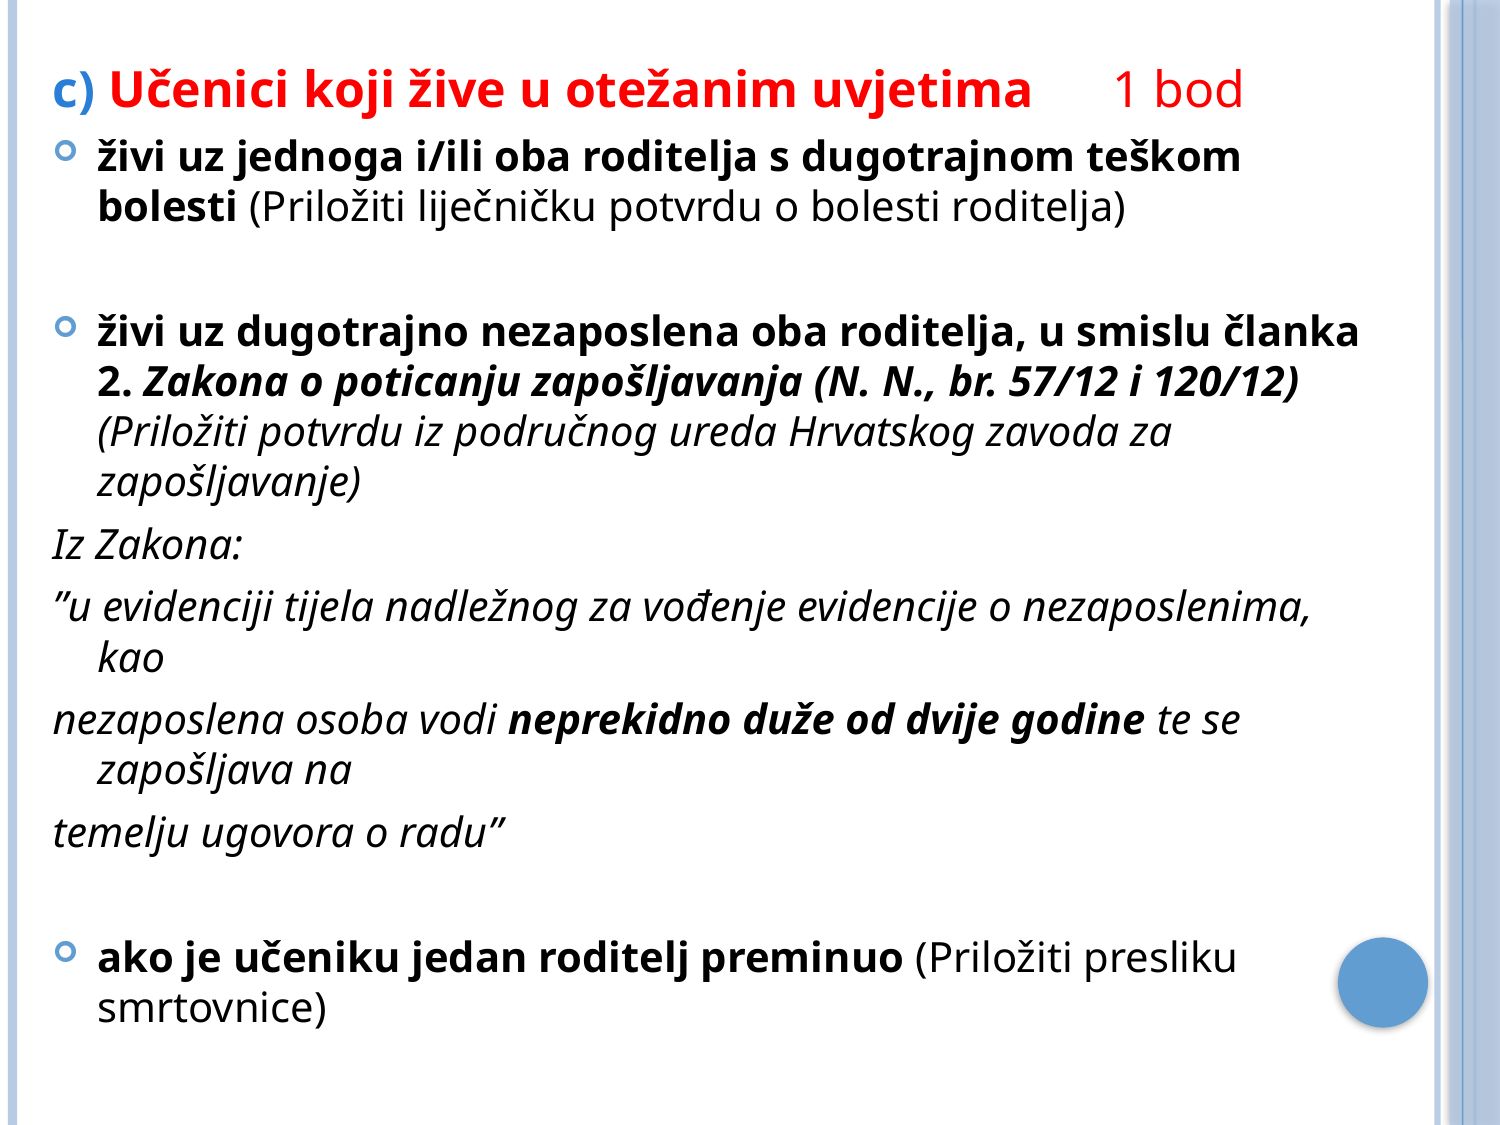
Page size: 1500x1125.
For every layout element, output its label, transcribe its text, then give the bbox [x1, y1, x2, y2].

list c) Učenici koji žive u otežanim uvjetima 1 bod živi uz jednoga i/ili oba roditelja s dugotrajnom teškom bolesti (Priložiti liječničku potvrdu o bolesti roditelja) živi uz dugotrajno nezaposlena oba roditelja, u smislu članka 2. Zakona o poticanju zapošljavanja (N. N., br. 57/12 i 120/12) (Priložiti potvrdu iz područnog ureda Hrvatskog zavoda za zapošljavanje) Iz Zakona: ”u evidenciji tijela nadležnog za vođenje evidencije o nezaposlenima, kao nezaposlena osoba vodi neprekidno duže od dvije godine te se zapošljava na temelju ugovora o radu” ako je učeniku jedan roditelj preminuo (Priložiti presliku smrtovnice) [37, 49, 1401, 1063]
